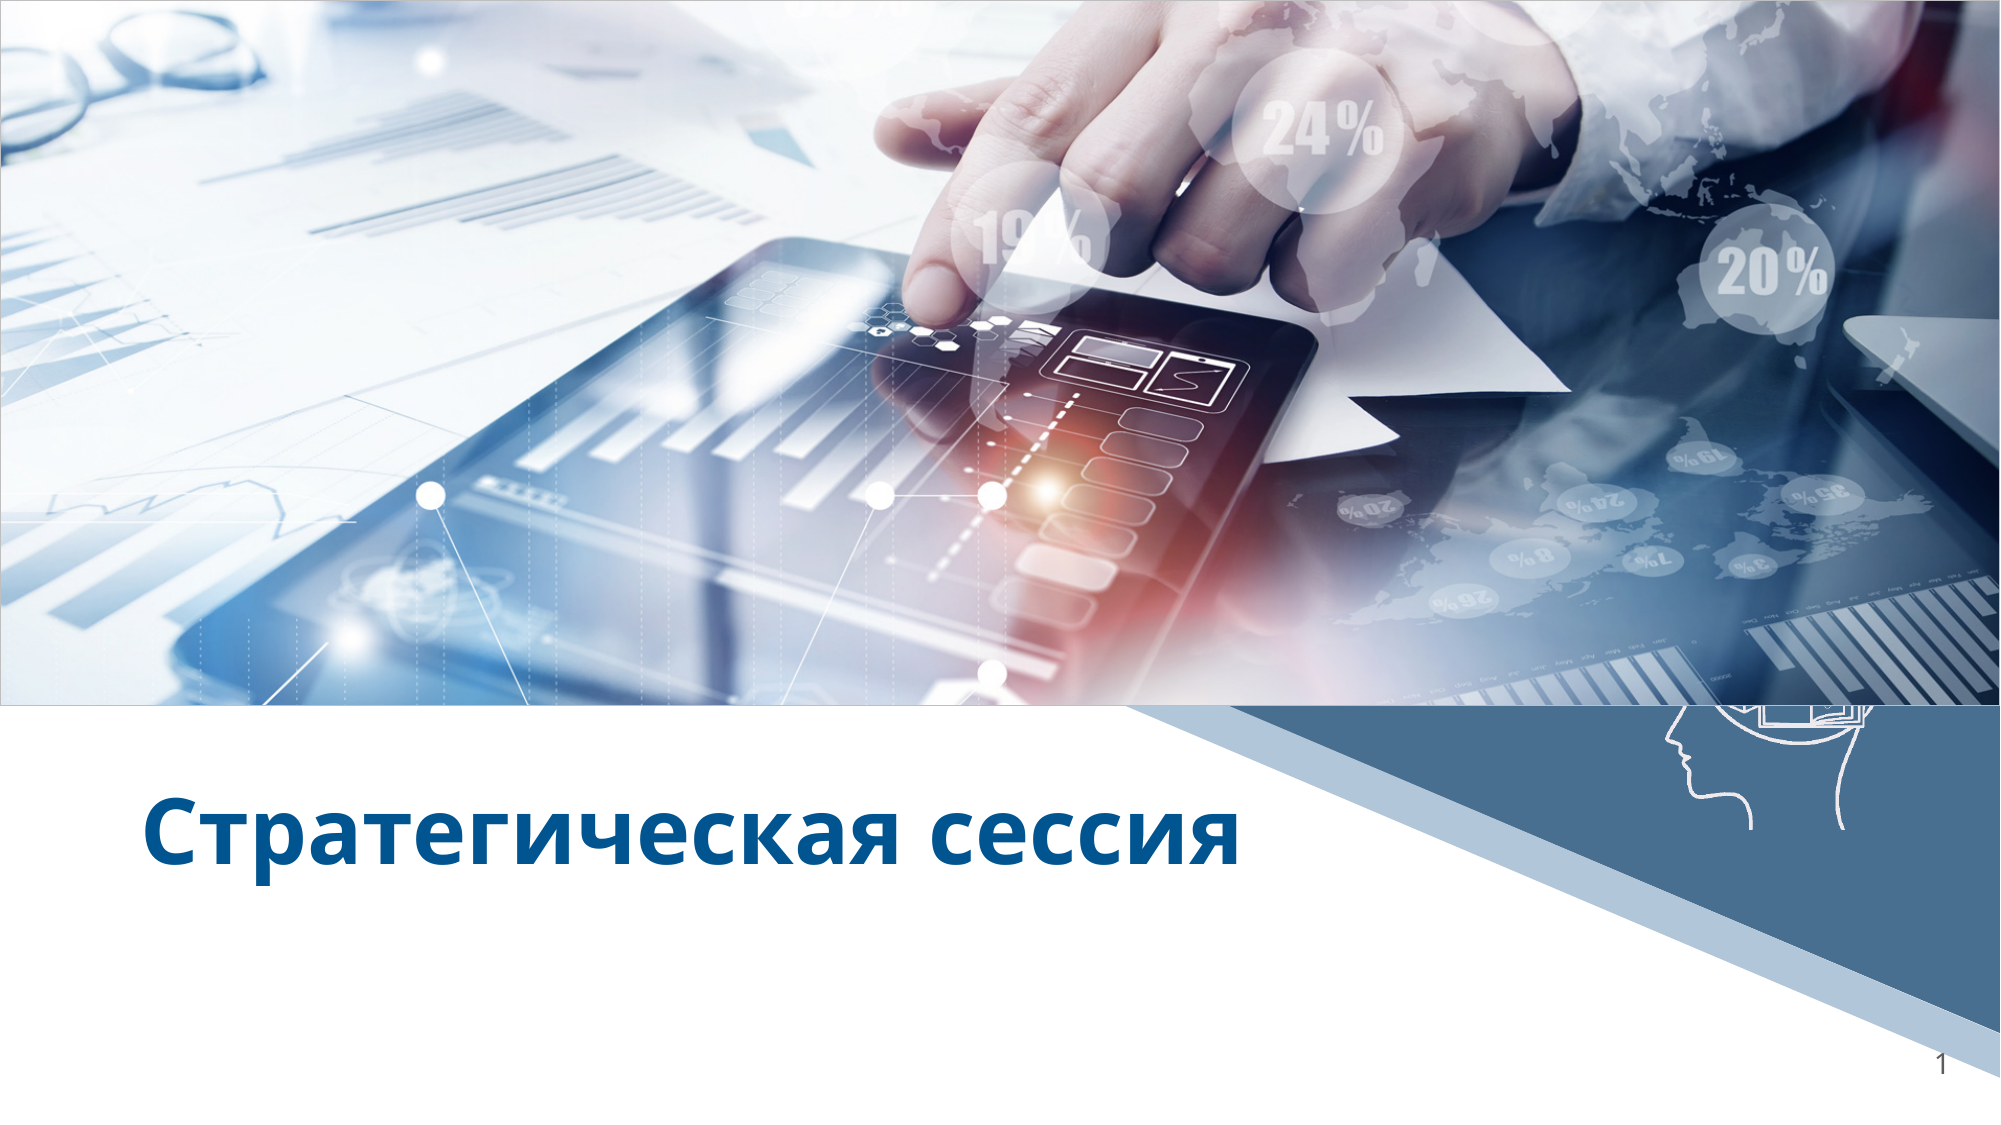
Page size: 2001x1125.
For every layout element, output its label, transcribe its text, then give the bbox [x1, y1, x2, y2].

text_box Стратегическая сессия [125, 766, 1580, 891]
text_box [1125, 706, 1371, 766]
text_box [1232, 706, 2000, 1033]
picture [0, 0, 2000, 830]
slide_number 1 [1918, 1032, 1986, 1098]
text_box [1560, 855, 2000, 1078]
